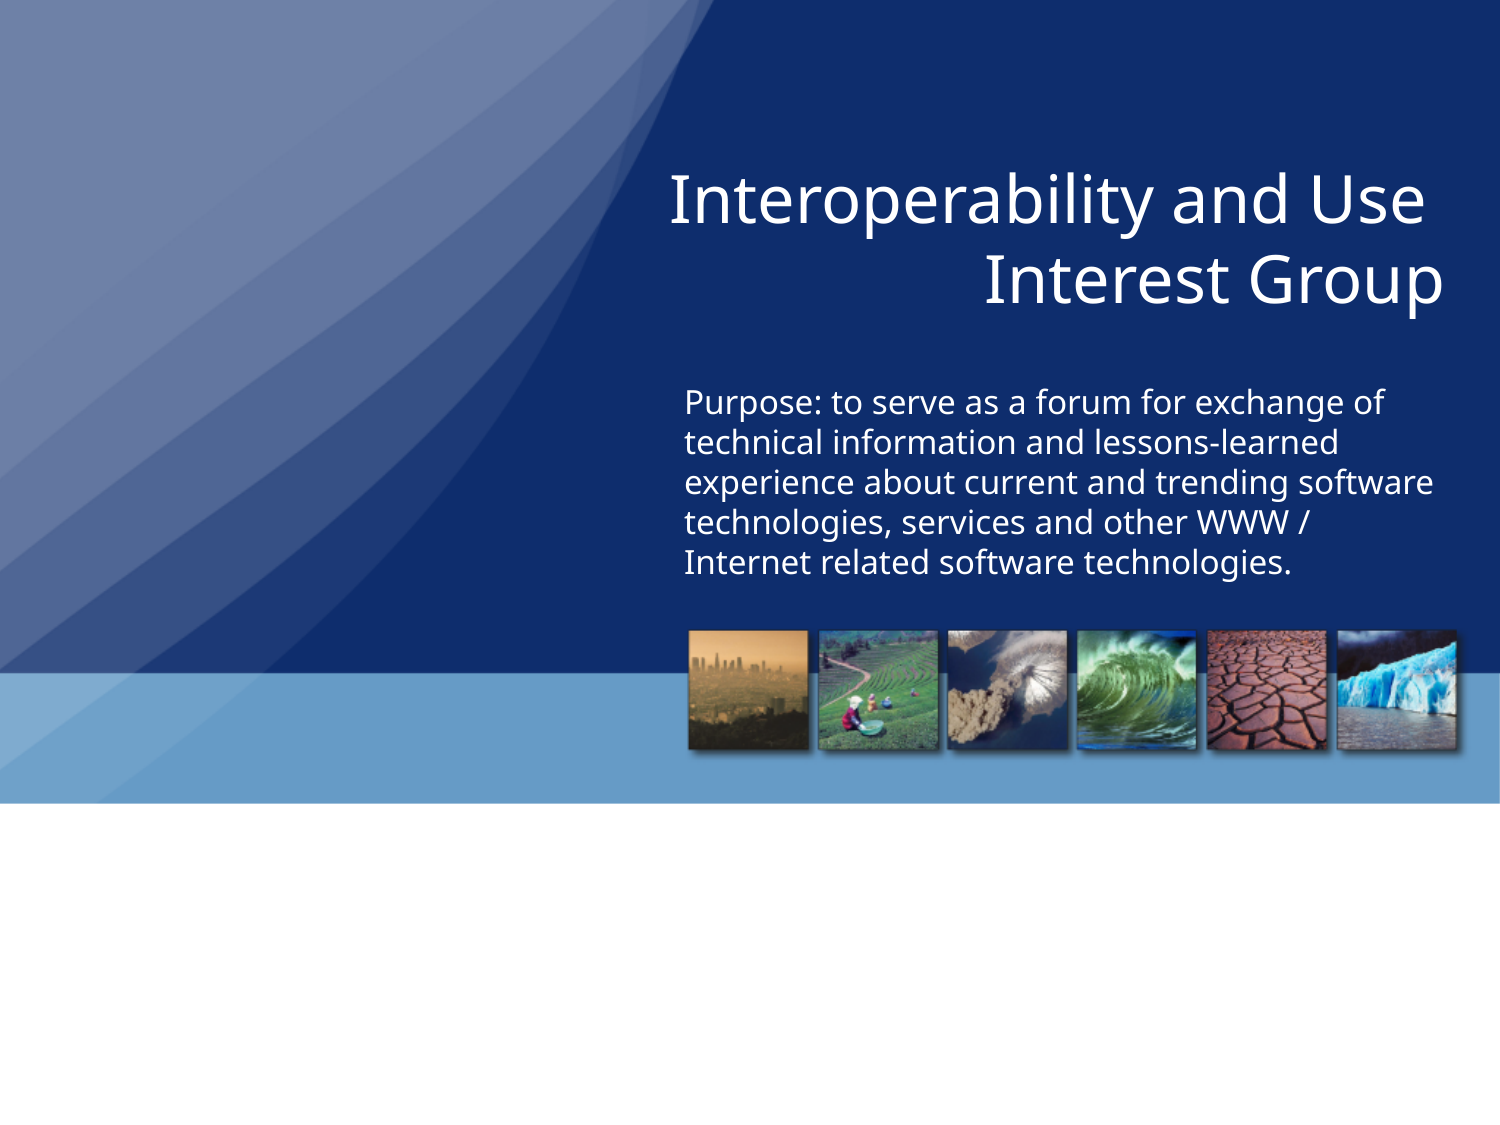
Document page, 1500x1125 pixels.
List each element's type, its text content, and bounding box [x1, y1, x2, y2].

subtitle Purpose: to serve as a forum for exchange of technical information and lessons-learned experience about current and trending software technologies, services and other WWW / Internet related software technologies. [669, 373, 1462, 554]
picture [0, 0, 1500, 1125]
title Interoperability and Use Interest Group [251, 103, 1461, 325]
